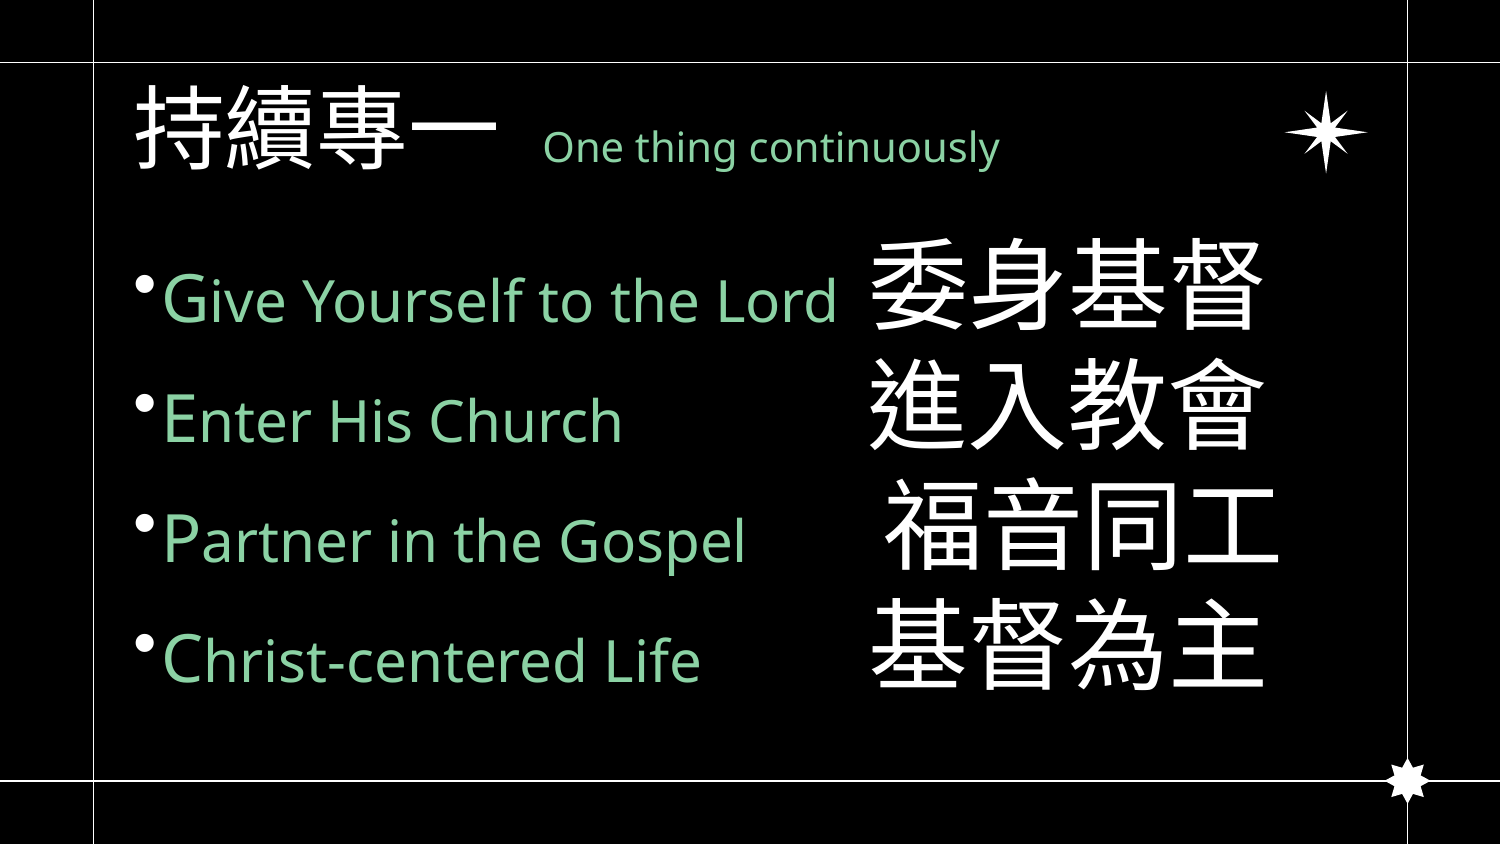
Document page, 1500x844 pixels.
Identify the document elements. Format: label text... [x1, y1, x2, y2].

list Give Yourself to the Lord 委身基督 Enter His Church 進入教會 Partner in the Gospel 福音同工 Christ-centered Life 基督為主 [118, 207, 1382, 780]
title 持續專一 One thing continuously [118, 72, 1382, 179]
text_box [1284, 90, 1368, 174]
